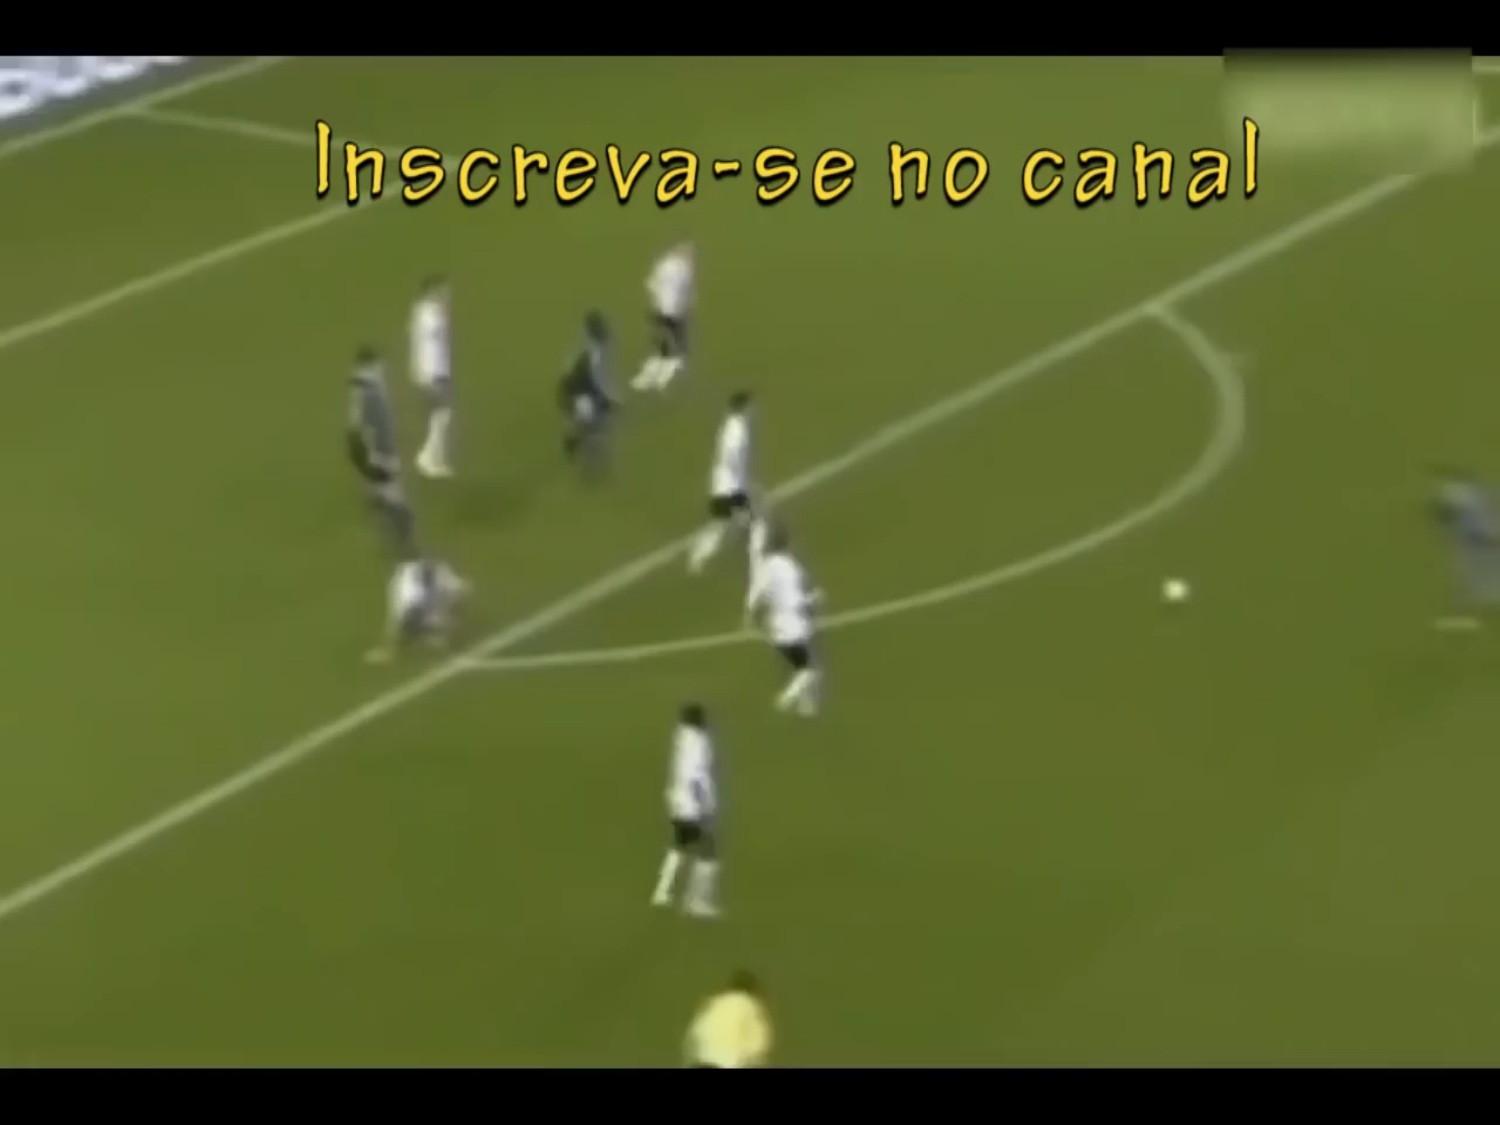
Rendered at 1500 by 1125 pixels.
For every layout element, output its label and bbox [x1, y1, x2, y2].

text_box [0, 0, 1500, 1125]
